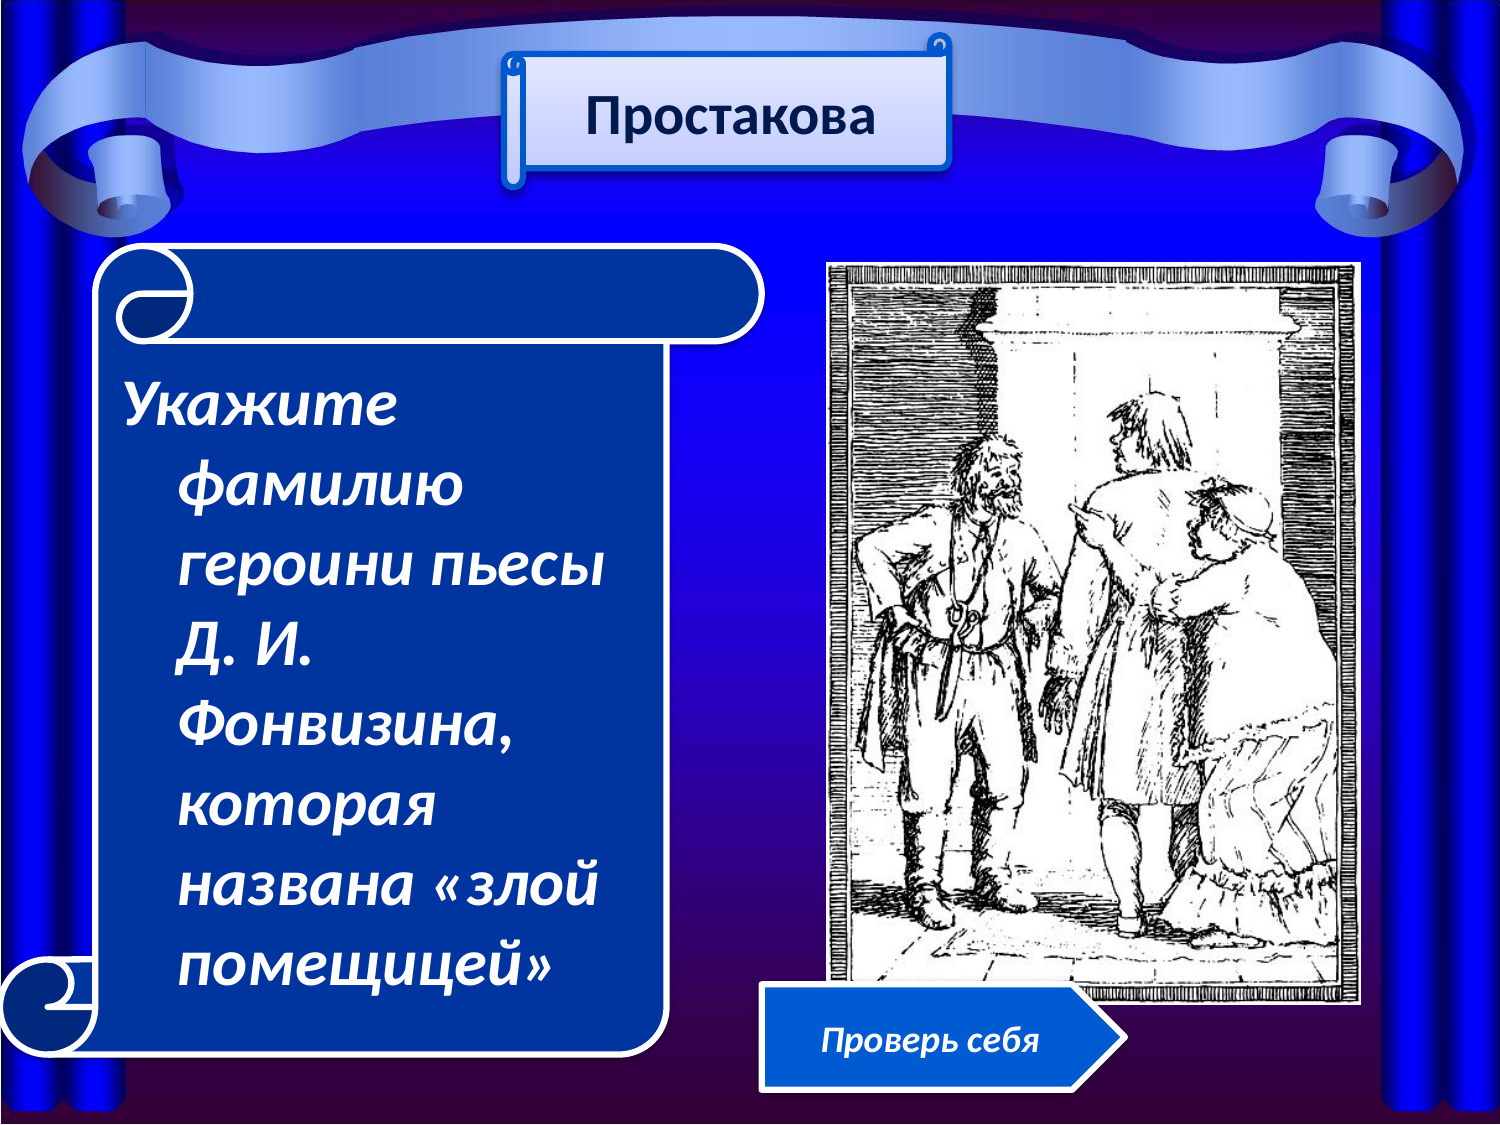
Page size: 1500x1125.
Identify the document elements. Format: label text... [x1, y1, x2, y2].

text_box [0, 242, 765, 1058]
list Укажите фамилию героини пьесы Д. И. Фонвизина, которая названа «злой помещицей» [105, 351, 669, 1006]
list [826, 262, 1362, 1006]
picture [0, 0, 1500, 1125]
text_box Проверь себя [758, 981, 1129, 1093]
text_box Простакова [503, 34, 951, 189]
